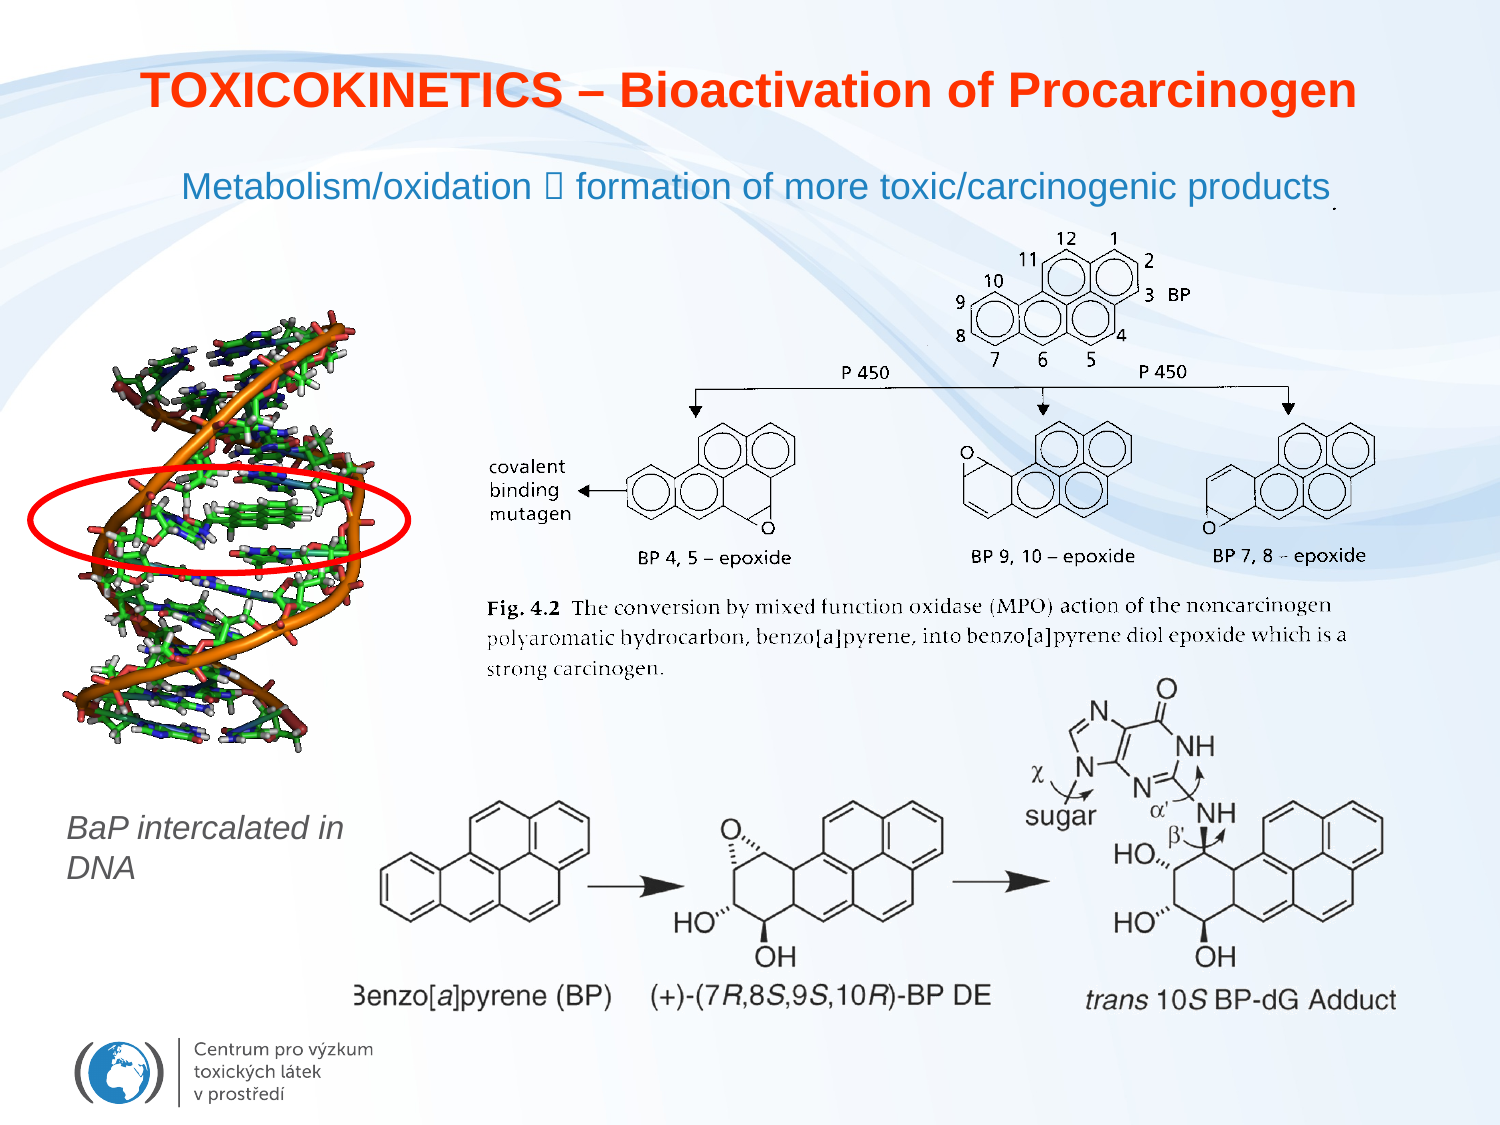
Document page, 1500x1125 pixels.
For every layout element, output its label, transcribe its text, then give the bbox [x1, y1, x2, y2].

text_box [385, 492, 411, 548]
text_box TOXICOKINETICS – Bioactivation of Procarcinogen Metabolism/oxidation  formation of more toxic/carcinogenic products [49, 49, 1463, 215]
text_box BaP intercalated in DNA [51, 798, 349, 894]
text_box [28, 497, 44, 543]
picture [0, 0, 1500, 1125]
